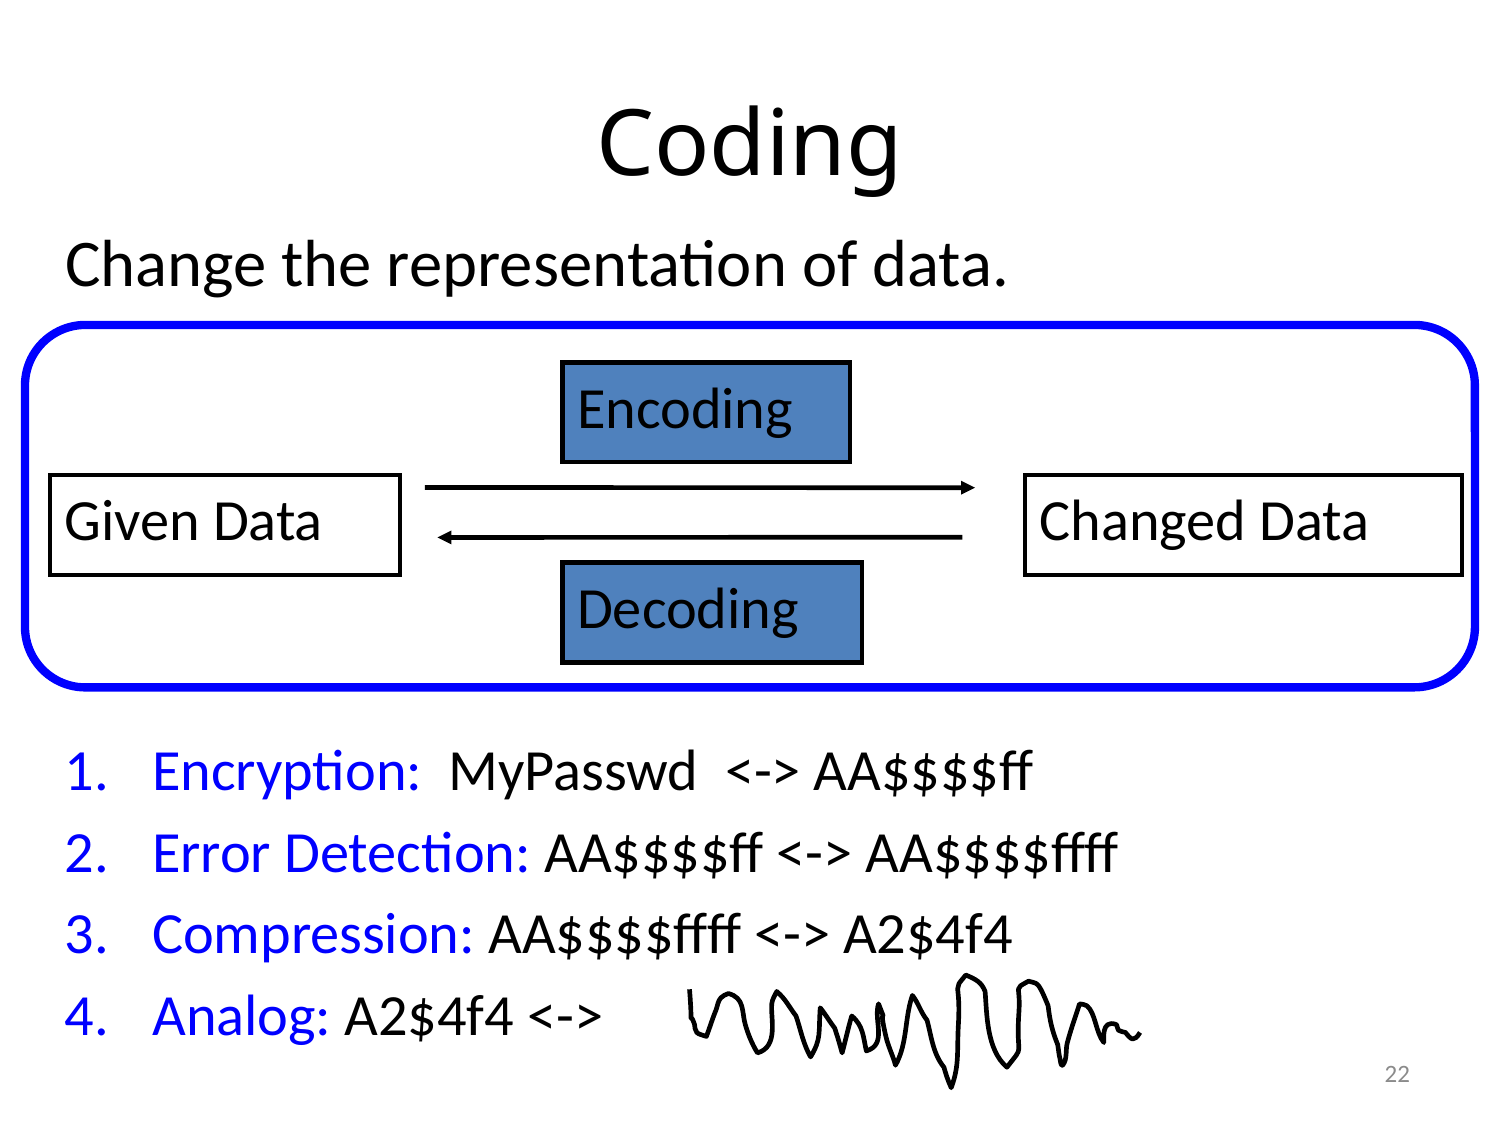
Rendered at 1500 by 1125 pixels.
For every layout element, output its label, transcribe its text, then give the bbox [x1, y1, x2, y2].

text_box Encryption: MyPasswd <-> AA$$$$ff Error Detection: AA$$$$ff <-> AA$$$$ffff Compression: AA$$$$ffff <-> A2$4f4 Analog: A2$4f4 <-> [50, 724, 1438, 1088]
list Change the representation of data. [50, 677, 1450, 988]
title Coding [75, 45, 1425, 212]
text_box [24, 324, 1475, 688]
list Change the representation of data. [50, 212, 1450, 335]
slide_number 22 [1074, 1042, 1425, 1103]
text_box [689, 975, 1141, 1088]
